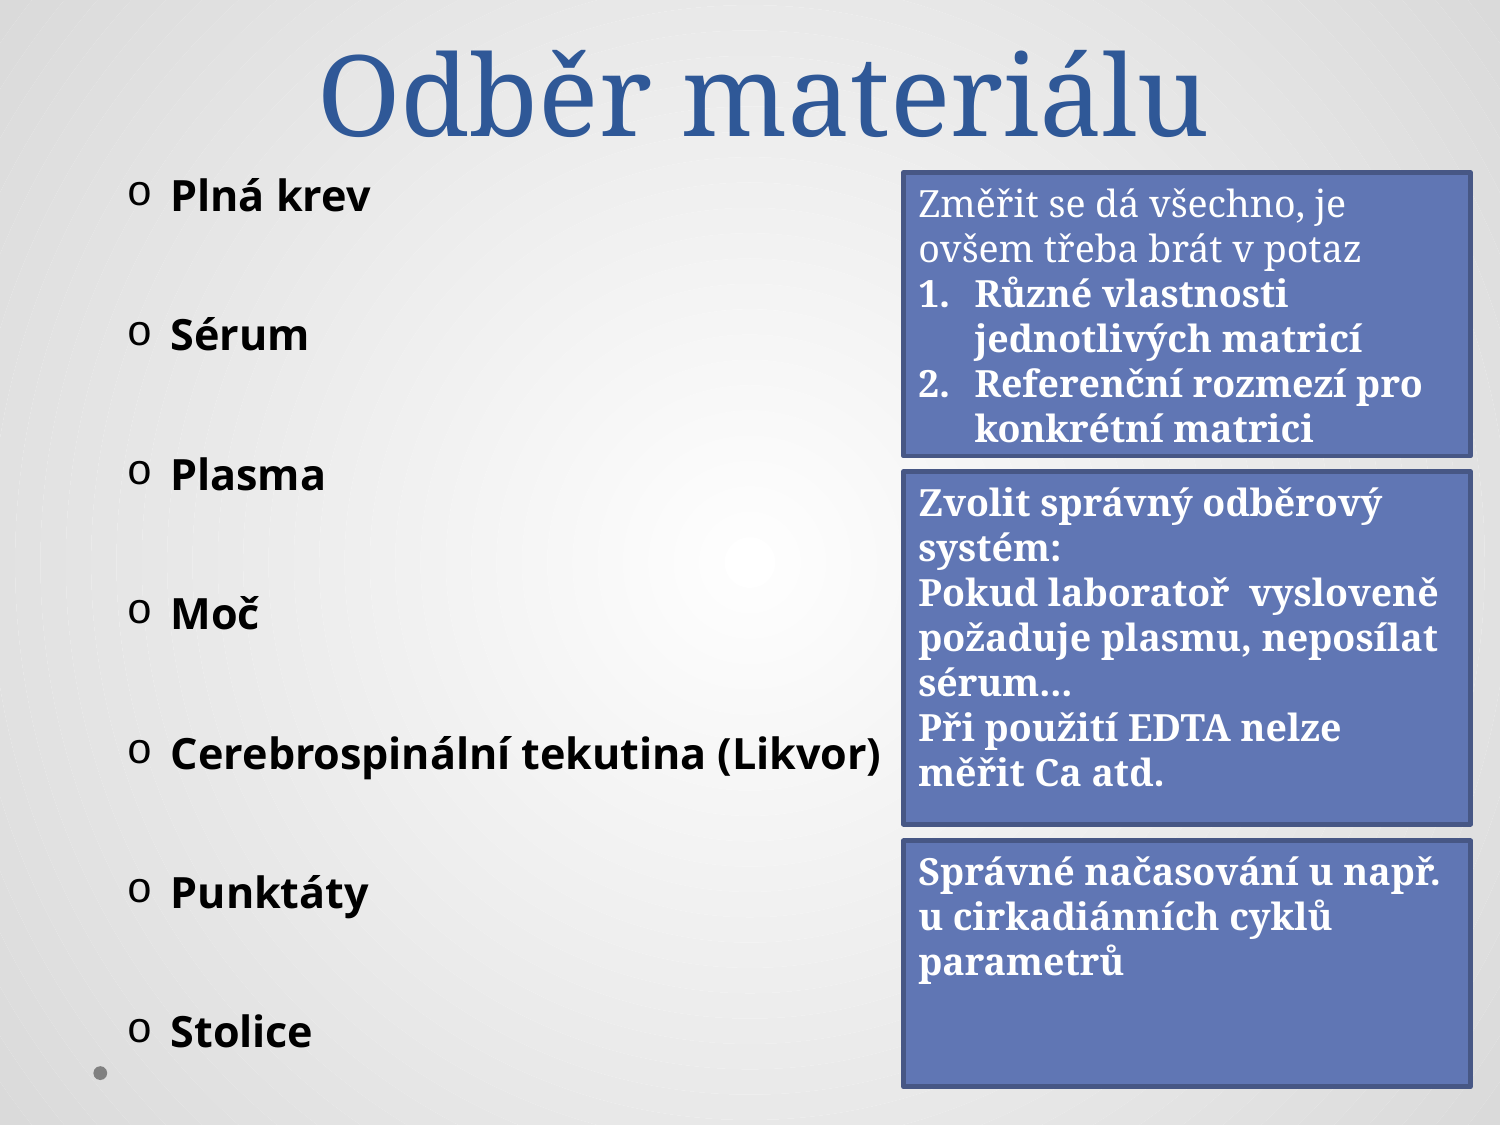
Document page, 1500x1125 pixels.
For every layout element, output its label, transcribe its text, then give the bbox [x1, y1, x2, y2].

slide_number 17 [1401, 1042, 1494, 1103]
text_box Změřit se dá všechno, je ovšem třeba brát v potaz Různé vlastnosti jednotlivých matricí Referenční rozmezí pro konkrétní matrici [901, 170, 1473, 458]
title Odběr materiálu [88, 0, 1439, 167]
list Plná krev Sérum Plasma Moč Cerebrospinální tekutina (Likvor) Punktáty Stolice [41, 160, 916, 1106]
text_box Správné načasování u např. u cirkadiánních cyklů parametrů [901, 838, 1473, 1089]
text_box Zvolit správný odběrový systém: Pokud laboratoř vysloveně požaduje plasmu, neposílat sérum... Při použití EDTA nelze měřit Ca atd. [901, 469, 1473, 827]
